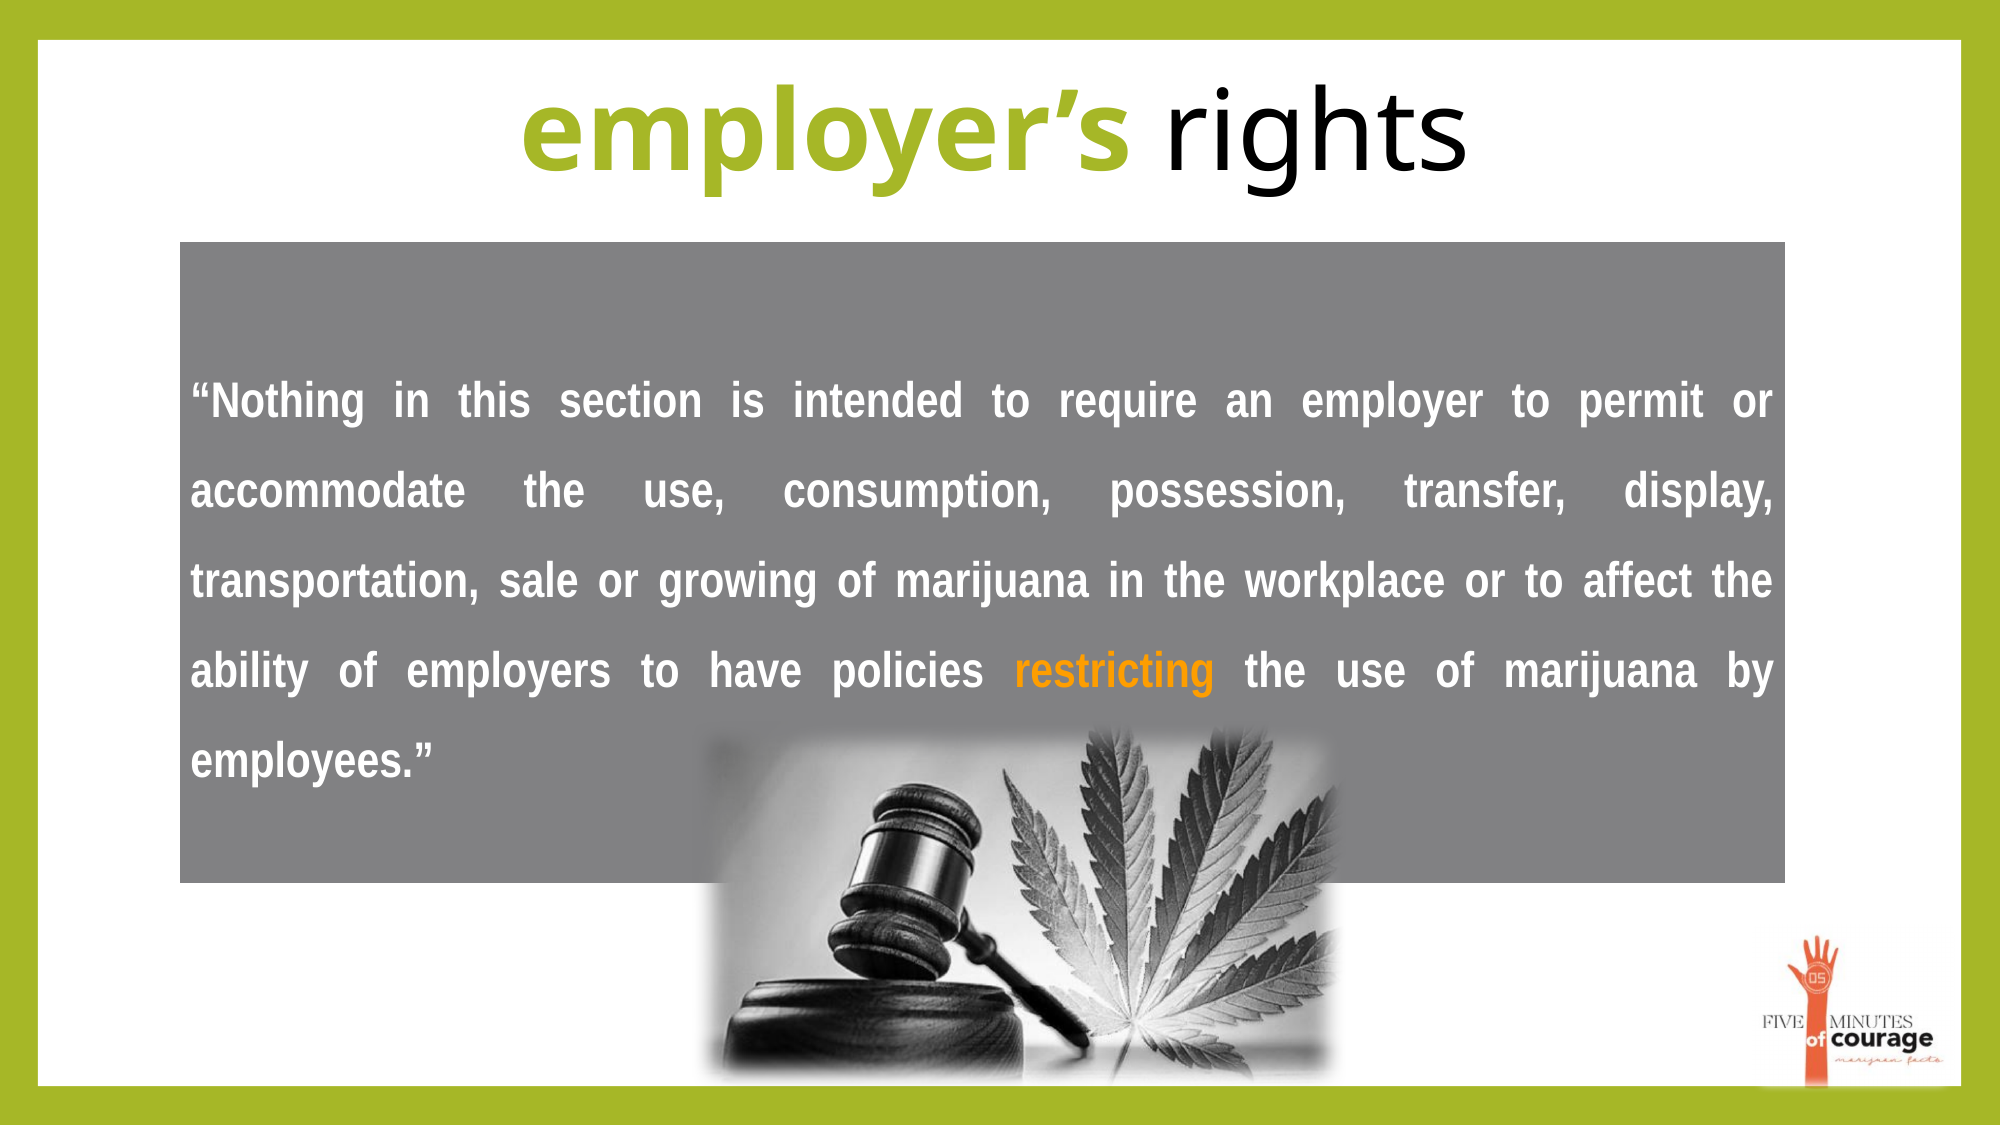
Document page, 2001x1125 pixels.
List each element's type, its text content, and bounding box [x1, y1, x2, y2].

picture [692, 720, 1346, 1090]
picture [1751, 922, 1955, 1094]
list “Nothing in this section is intended to require an employer to permit or accommodate the use, consumption, possession, transfer, display, transportation, sale or growing of marijuana in the workplace or to affect the ability of employers to have policies restricting the use of marijuana by employees.” [171, 233, 1794, 892]
title employer’s rights [415, 50, 1576, 218]
